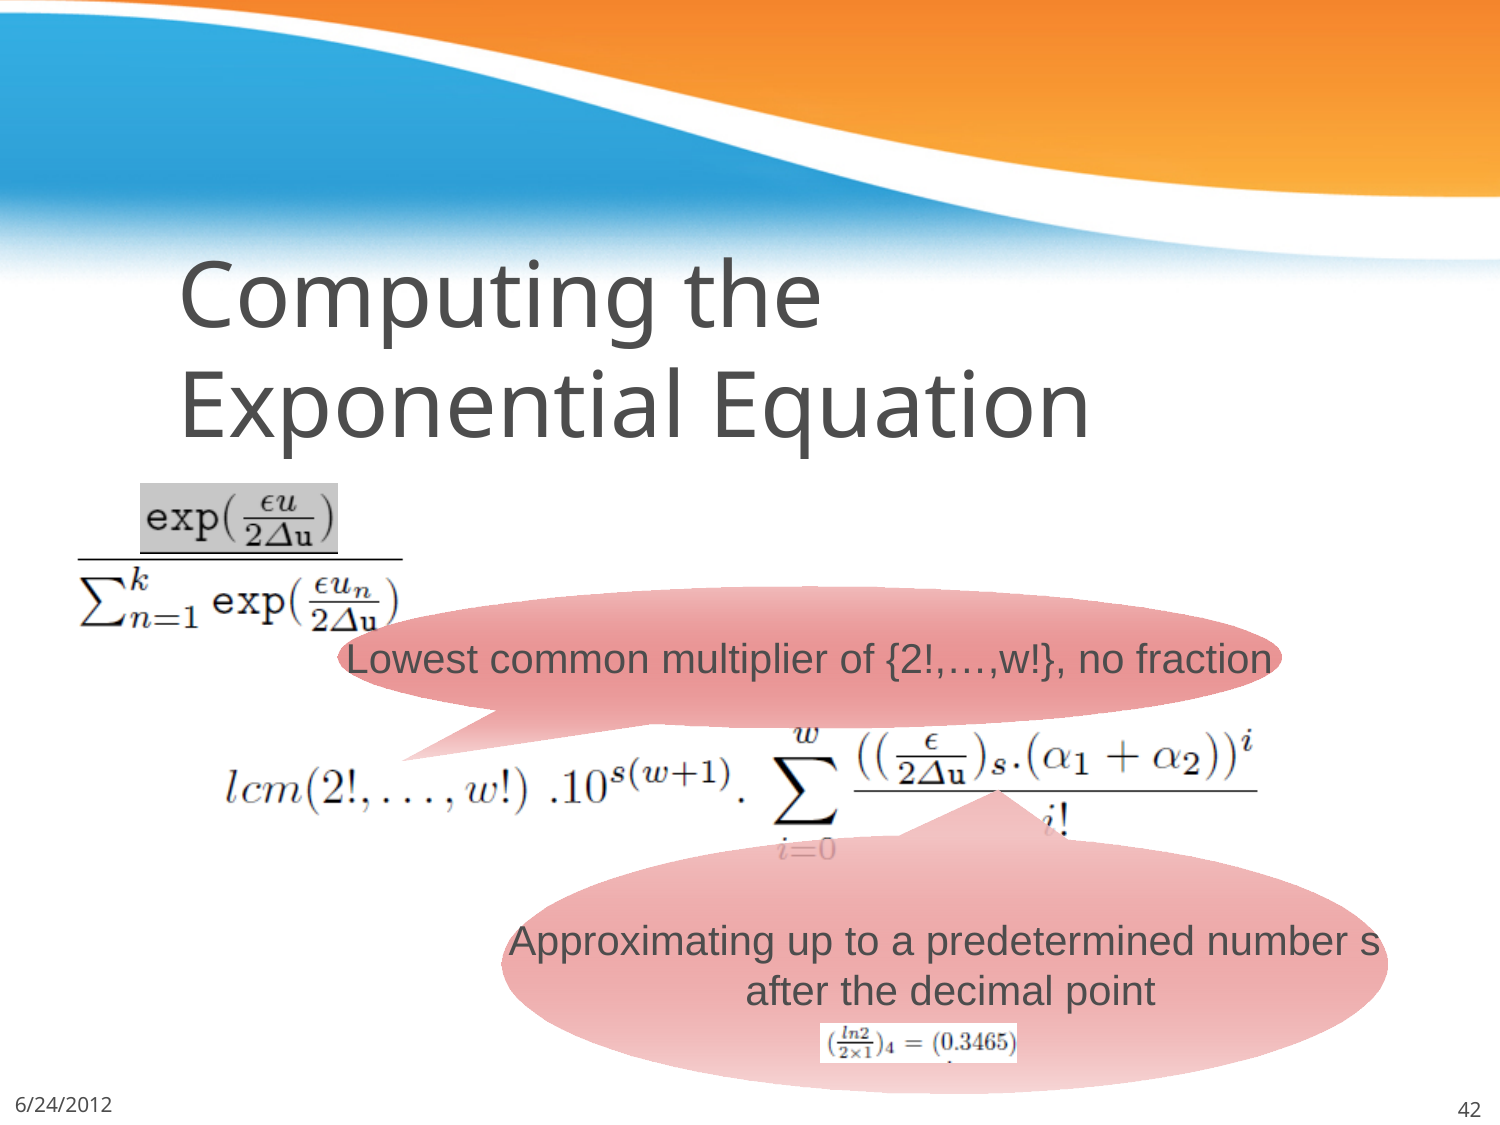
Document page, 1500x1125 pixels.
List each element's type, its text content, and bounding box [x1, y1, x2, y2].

text_box Approximating up to a predetermined number s after the decimal point [501, 893, 1388, 1094]
title Computing the Exponential Equation [162, 287, 1363, 405]
picture [0, 0, 1500, 1125]
text_box Lowest common multiplier of {2!,…,w!}, no fraction [357, 586, 1282, 714]
